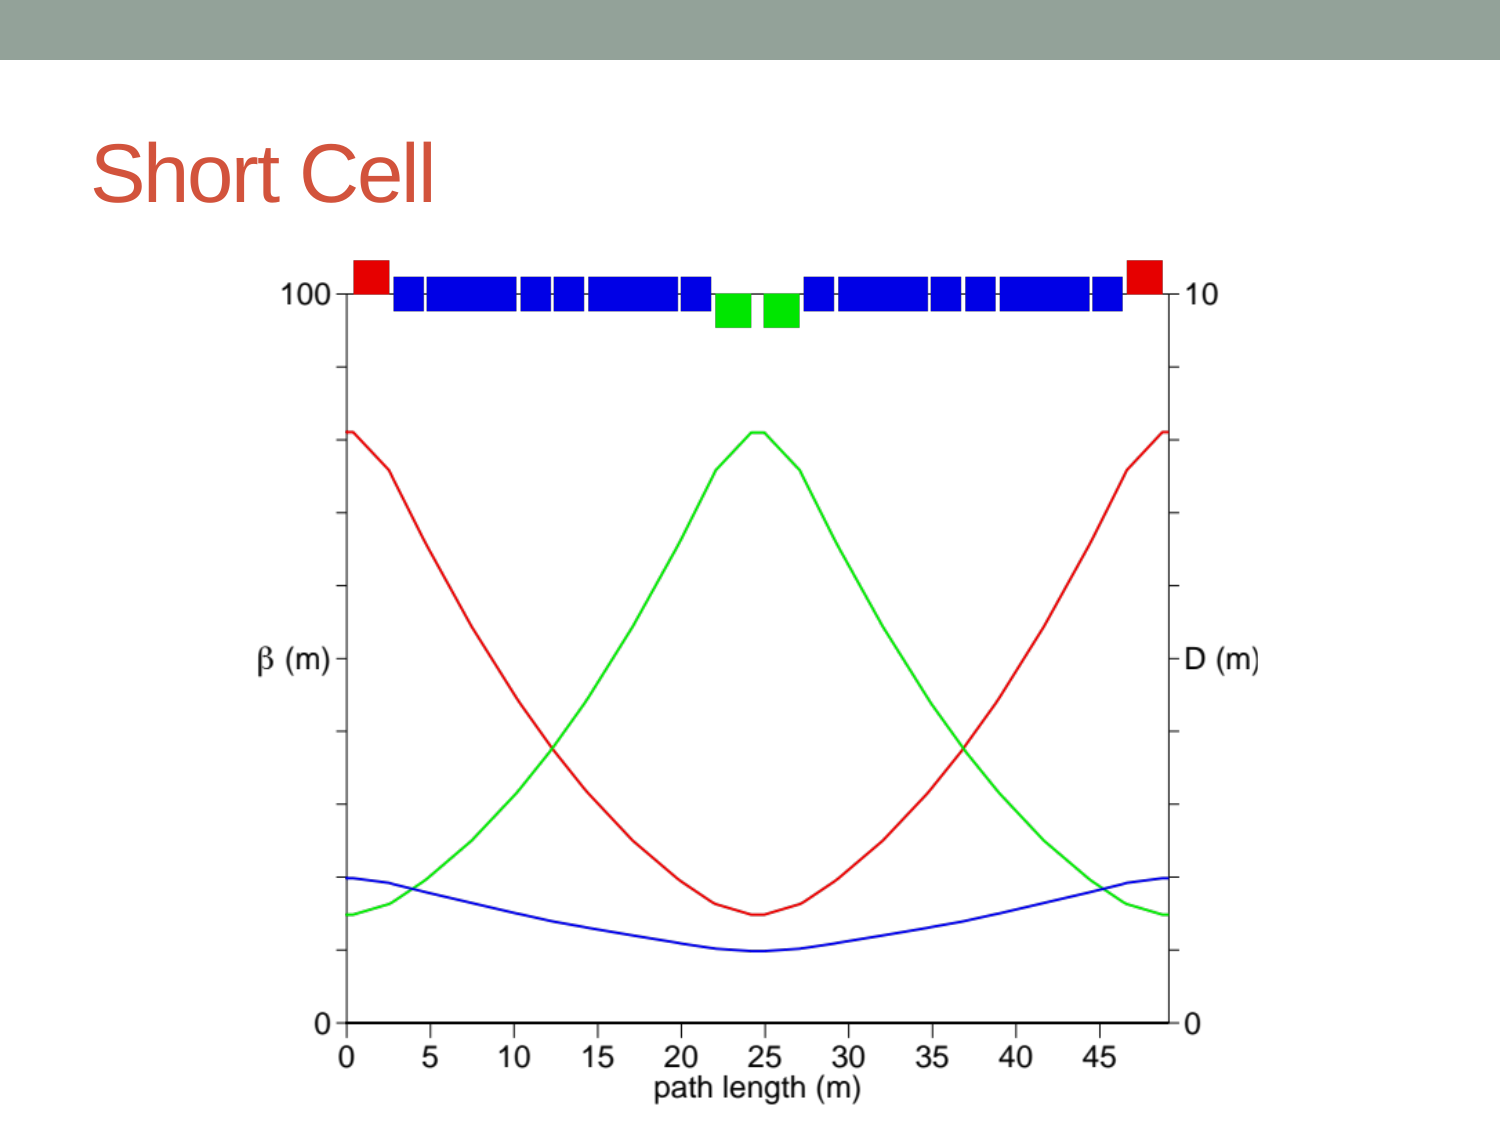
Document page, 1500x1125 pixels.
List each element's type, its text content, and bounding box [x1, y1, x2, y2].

picture [256, 259, 1258, 1105]
title Short Cell [75, 87, 1425, 250]
